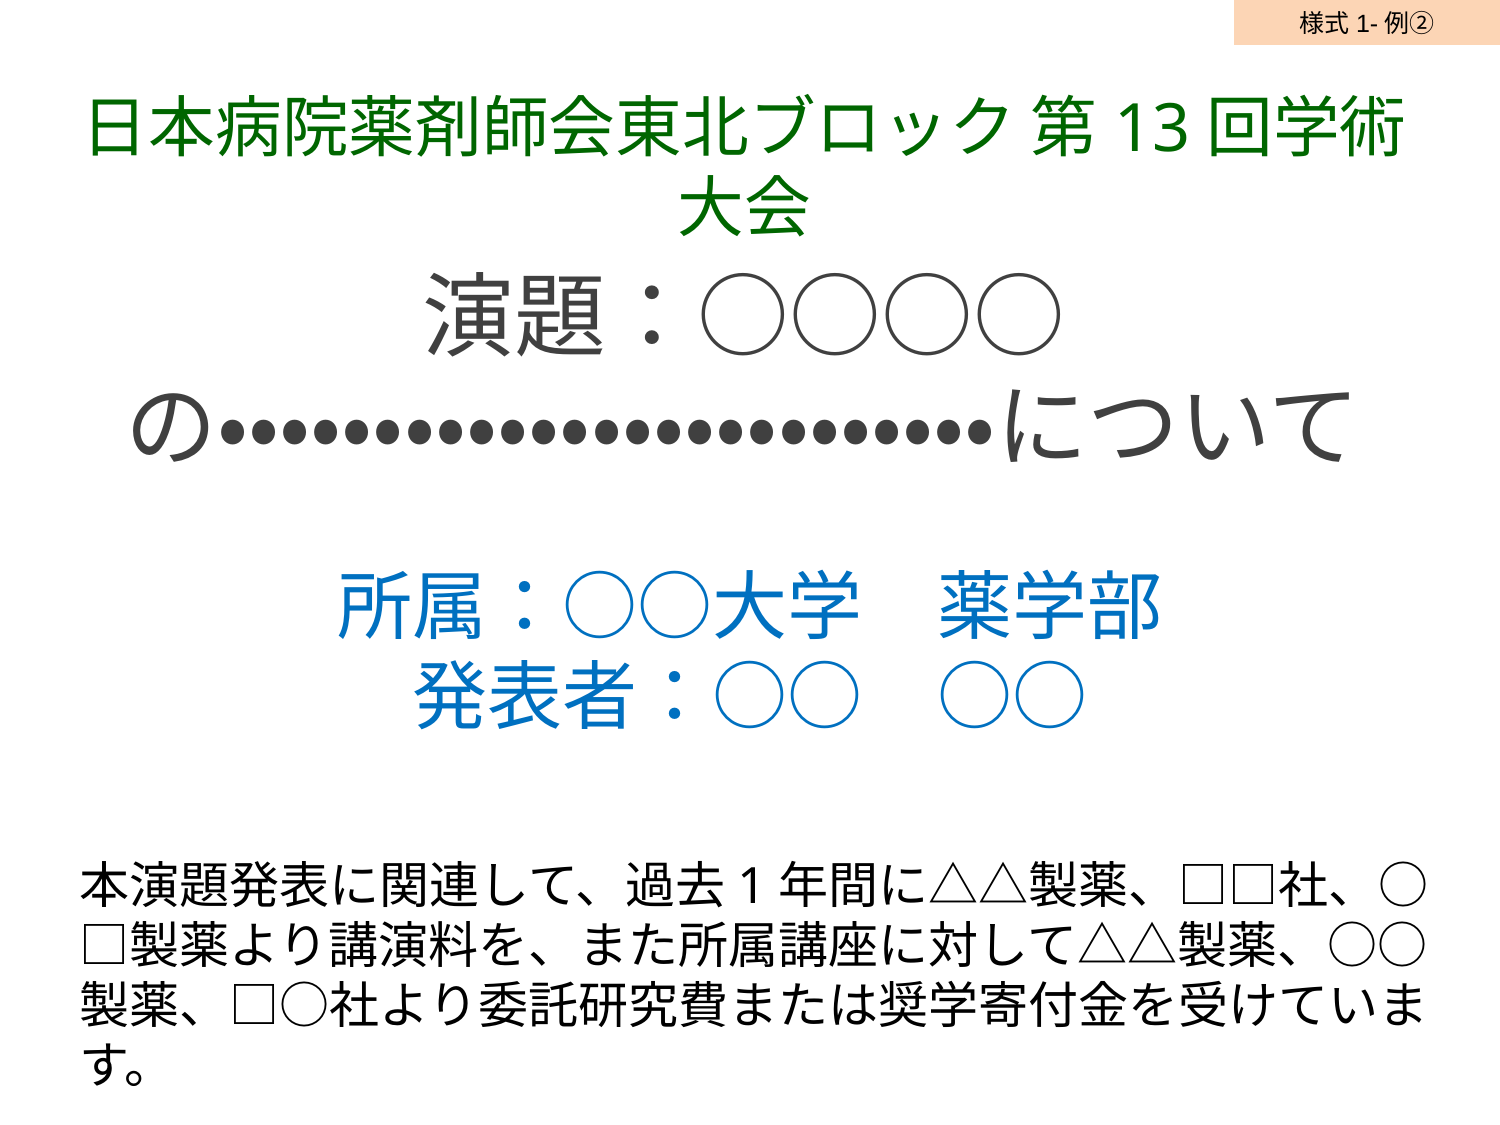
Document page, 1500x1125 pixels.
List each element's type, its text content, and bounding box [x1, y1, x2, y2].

text_box 演題：○○○○の・・・・・・・・・・・・・・・・・・・・・・・・・について [53, 252, 1436, 492]
text_box 所属：○○大学 薬学部 発表者：○○ ○○ [64, 550, 1436, 754]
text_box 本演題発表に関連して、過去1年間に△△製薬、□□社、○□製薬より講演料を、また所属講座に対して△△製薬、○○製薬、□○社より委託研究費または奨学寄付金を受けています。 [64, 846, 1447, 1059]
text_box 日本病院薬剤師会東北ブロック 第13回学術大会 [41, 77, 1448, 252]
text_box 様式1-例② [1234, 0, 1500, 45]
